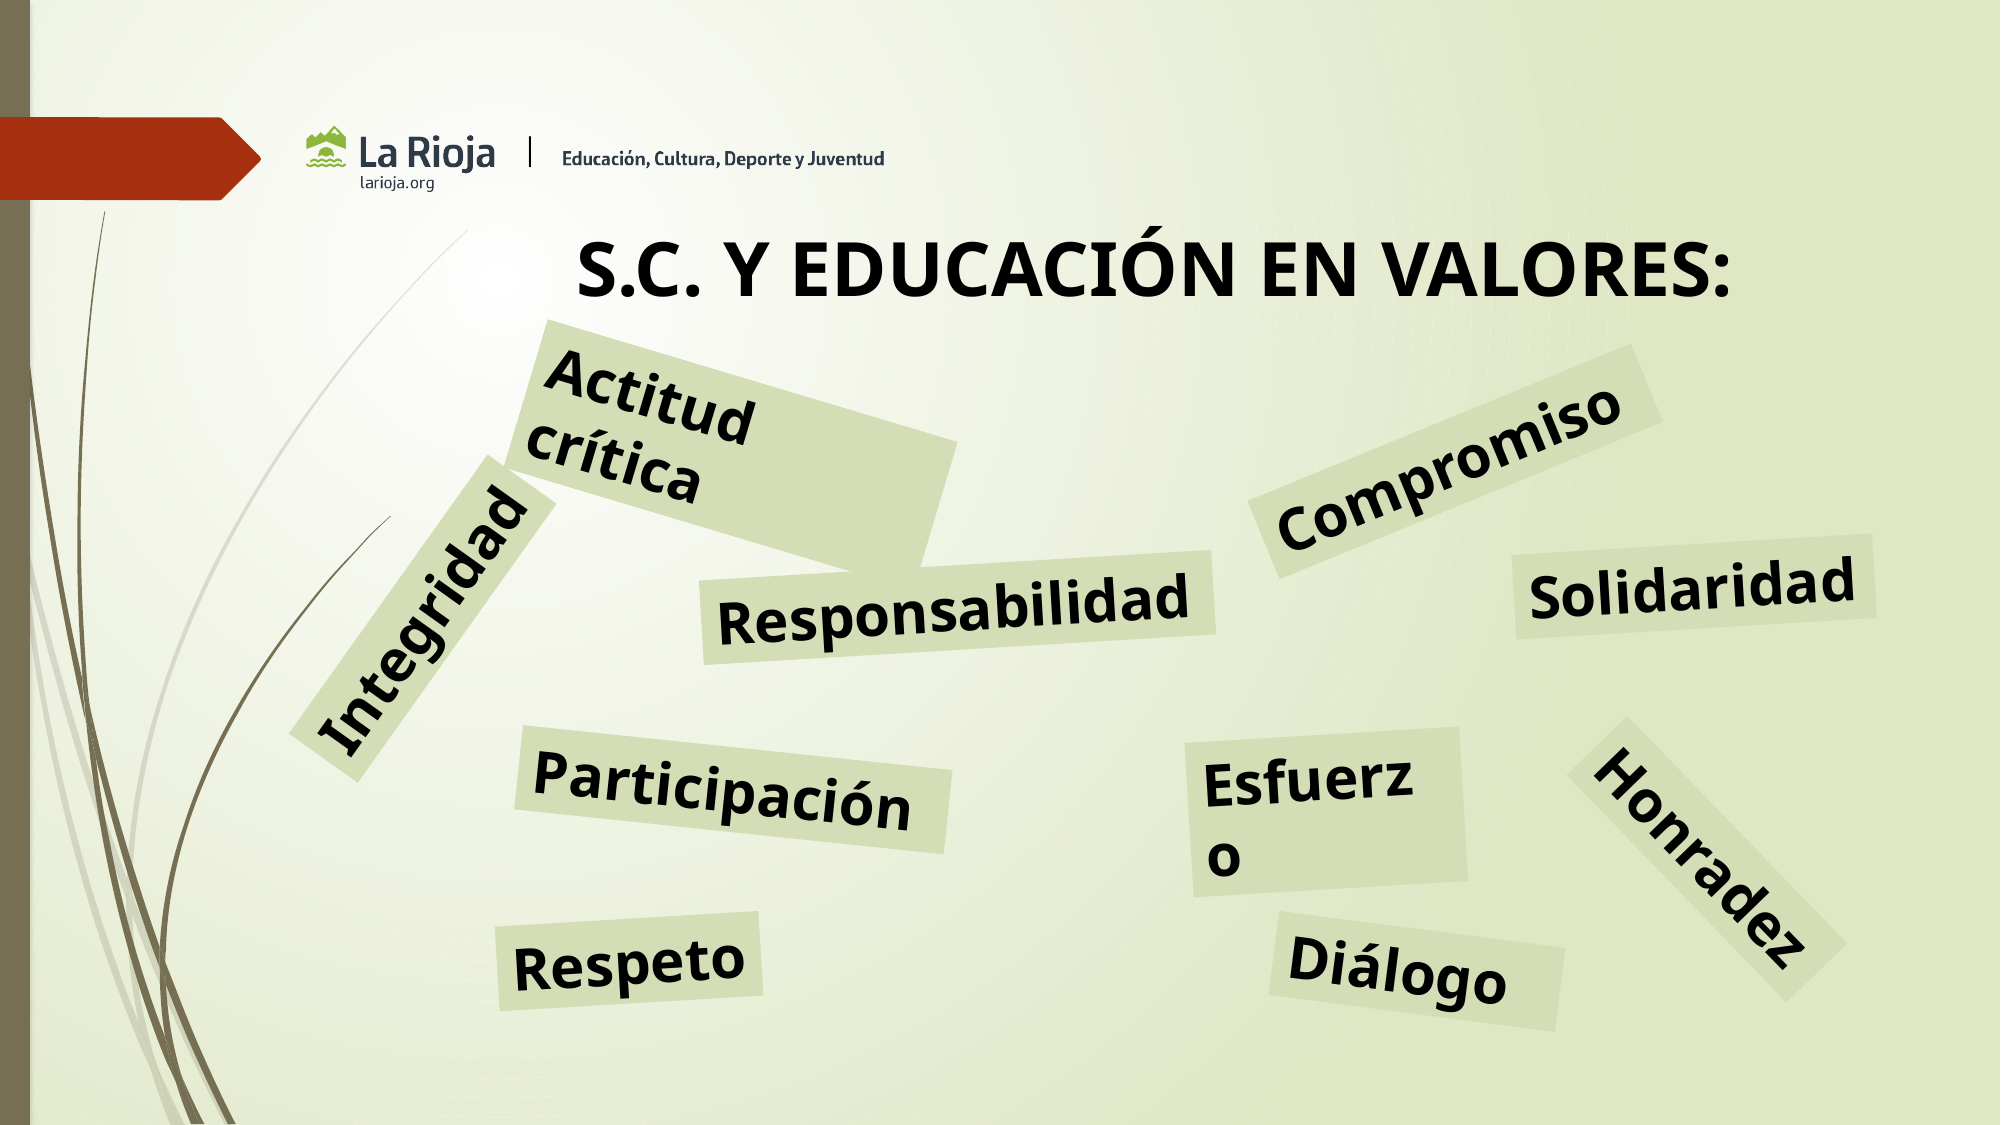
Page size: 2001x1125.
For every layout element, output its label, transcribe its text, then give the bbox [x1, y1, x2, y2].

text_box Responsabilidad [698, 549, 1217, 666]
text_box Solidaridad [1511, 533, 1878, 640]
text_box Esfuerzo [1184, 726, 1469, 898]
text_box Participación [514, 725, 953, 855]
picture [209, 43, 1496, 293]
text_box Diálogo [1268, 910, 1566, 1032]
text_box S.C. Y EDUCACIÓN EN VALORES: [561, 214, 1750, 319]
text_box Actitud crítica [504, 319, 958, 571]
text_box Compromiso [1247, 343, 1664, 580]
text_box Honradez [1566, 715, 1848, 1003]
text_box Integridad [288, 454, 557, 783]
text_box Respeto [494, 910, 764, 1012]
